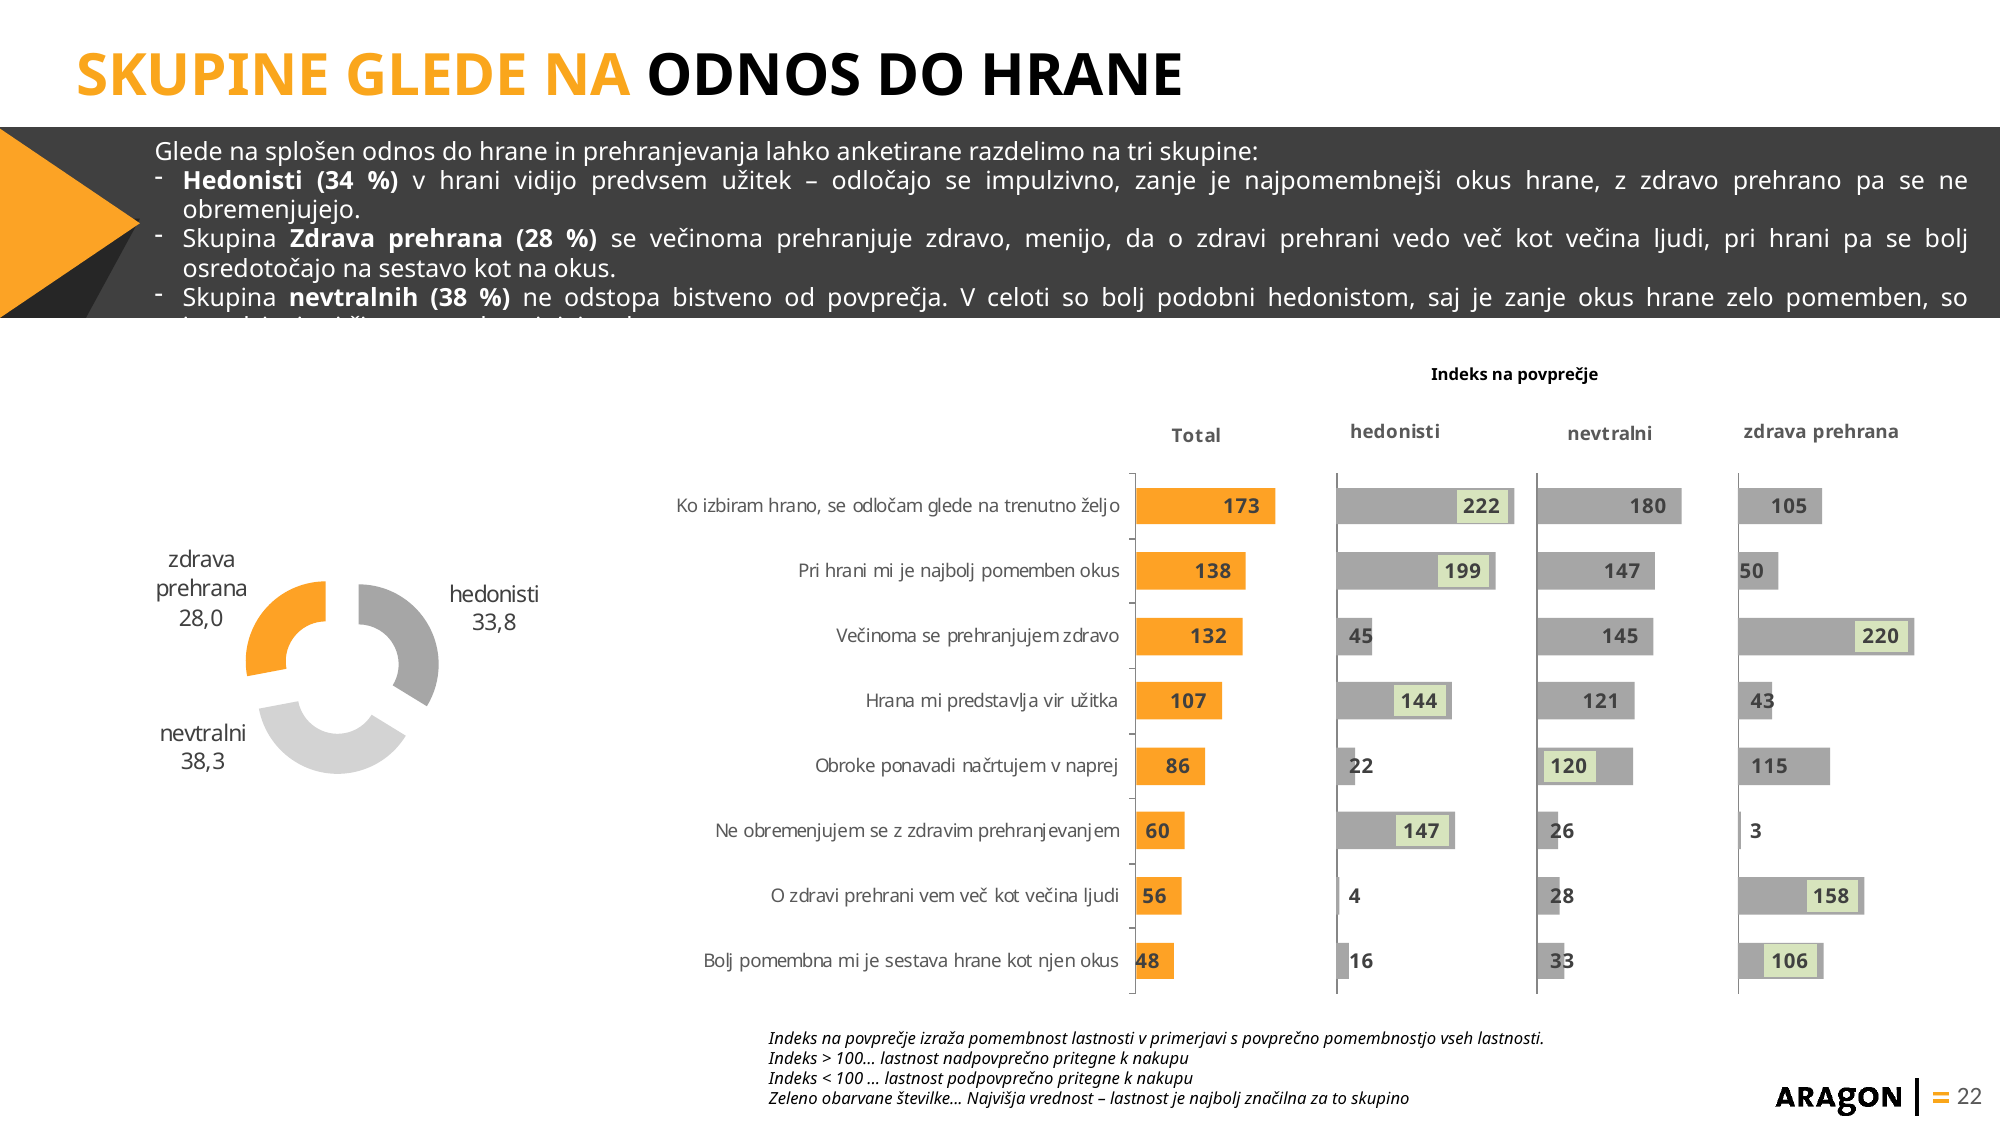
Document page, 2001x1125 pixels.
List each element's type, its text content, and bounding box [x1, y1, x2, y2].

picture [1775, 1078, 1949, 1116]
slide_number 22 [1938, 1065, 1998, 1125]
picture [651, 406, 1952, 1015]
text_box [0, 128, 140, 318]
text_box Glede na splošen odnos do hrane in prehranjevanja lahko anketirane razdelimo na tri skupine: Hedonisti (34 %) v hrani vidijo predvsem užitek – odločajo se impulzivno, zanje je najpomembnejši okus hrane, z zdravo prehrano pa se ne obremenjujejo. Skupina Zdrava prehrana (28 %) se večinoma prehranjuje zdravo, menijo, da o zdravi prehrani vedo več kot večina ljudi, pri hrani pa se bolj osredotočajo na sestavo kot na okus. Skupina nevtralnih (38 %) ne odstopa bistveno od povprečja. V celoti so bolj podobni hedonistom, saj je zanje okus hrane zelo pomemben, so impulzivni pri činoma prehranjujejo zdravo. [139, 128, 1986, 348]
text_box Indeks na povprečje [1416, 356, 1614, 392]
text_box [0, 126, 2000, 319]
text_box SKUPINE GLEDE NA ODNOS DO HRANE [61, 29, 1199, 115]
picture [37, 496, 582, 805]
text_box Indeks na povprečje izraža pomembnost lastnosti v primerjavi s povprečno pomembnostjo vseh lastnosti. Indeks > 100… lastnost nadpovprečno pritegne k nakupu Indeks < 100 … lastnost podpovprečno pritegne k nakupu Zeleno obarvane številke... Najvišja vrednost – lastnost je najbolj značilna za to skupino [754, 1020, 1561, 1116]
